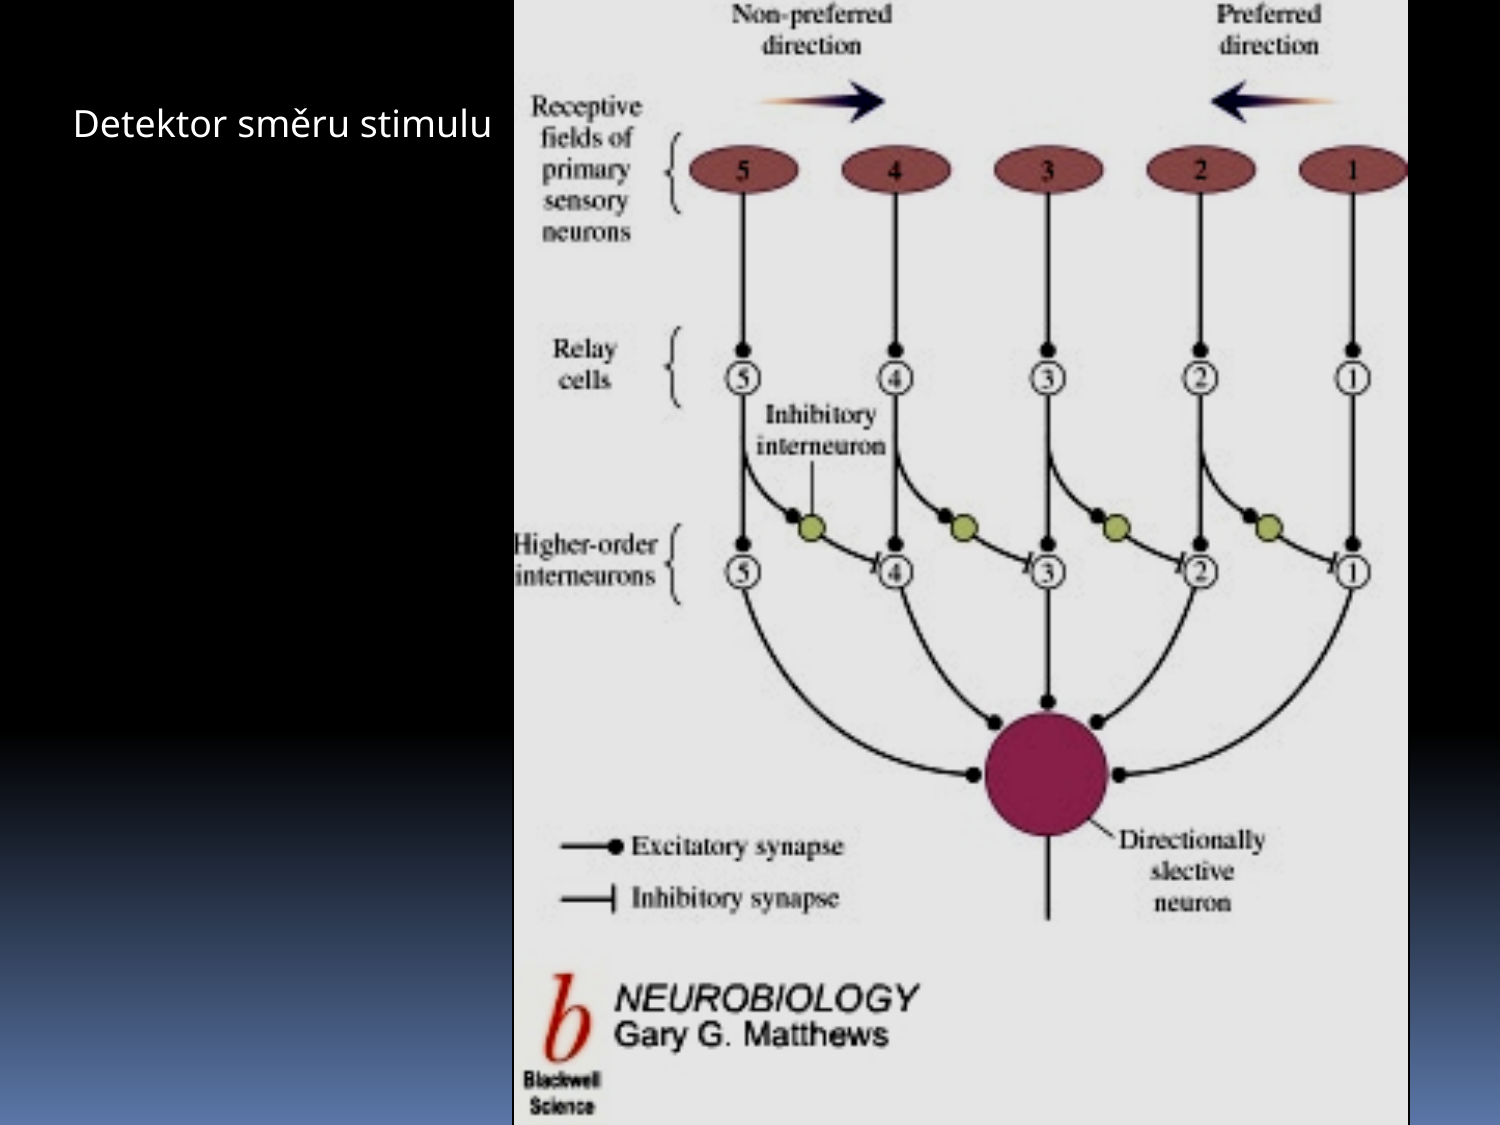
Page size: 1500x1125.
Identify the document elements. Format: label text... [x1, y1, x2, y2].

text_box Detektor směru stimulu [57, 92, 506, 153]
picture [513, 0, 1409, 1125]
